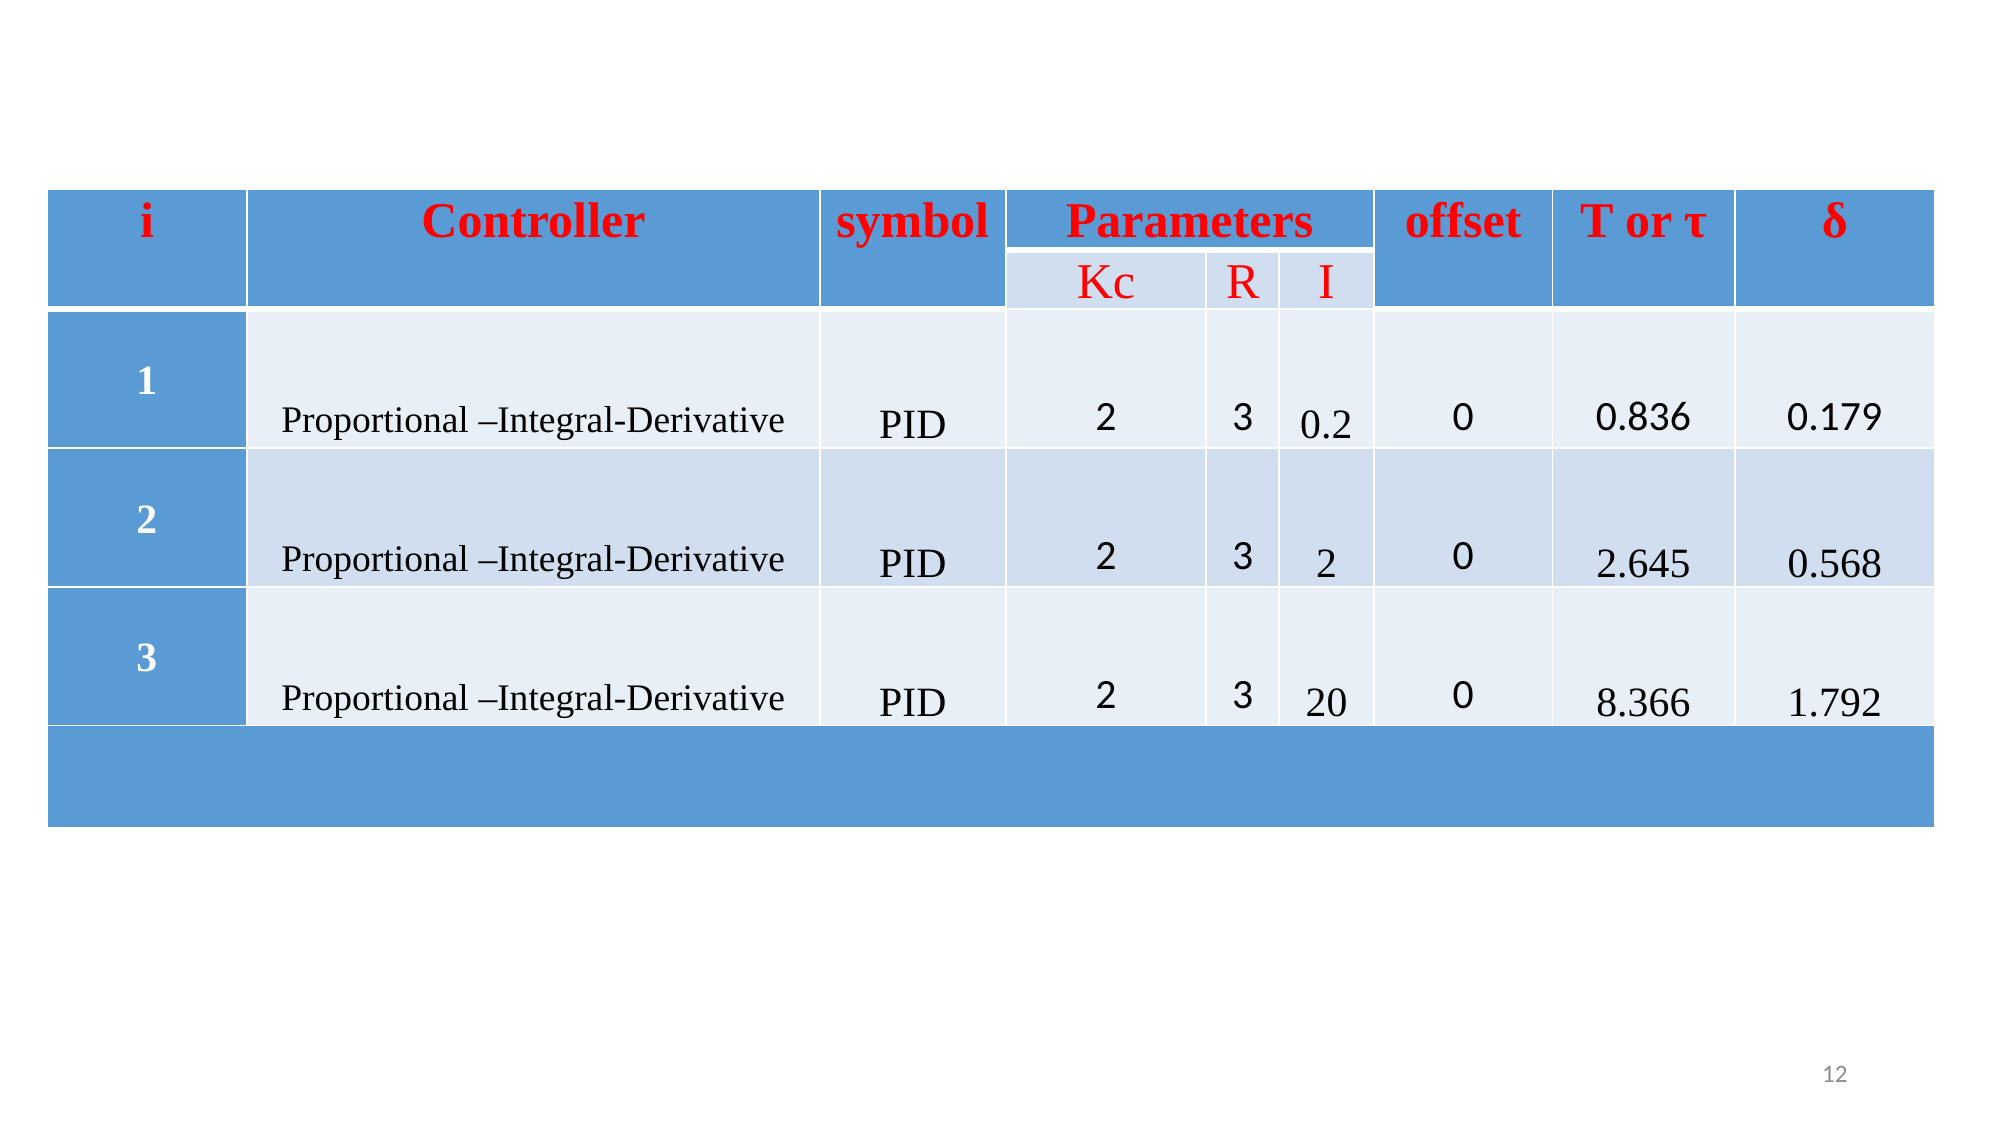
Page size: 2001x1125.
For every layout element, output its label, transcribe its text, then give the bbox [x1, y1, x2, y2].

table_cell 0.179 [1736, 312, 1934, 447]
table_cell Proportional –Integral-Derivative [248, 449, 819, 586]
table_cell R [1207, 253, 1278, 308]
table_cell [48, 726, 1934, 827]
table_cell Kc [1007, 253, 1205, 308]
table_header symbol [821, 190, 1005, 306]
table_cell 2 [48, 449, 246, 586]
table_cell Proportional –Integral-Derivative [248, 588, 819, 725]
table_cell 2 [1007, 449, 1205, 586]
table_cell 0.2 [1280, 310, 1373, 447]
table_header Parameters [1007, 190, 1373, 247]
table_cell 20 [1280, 588, 1373, 725]
table_header offset [1375, 190, 1552, 306]
slide_number 12 [1749, 1042, 1863, 1103]
table_cell 2 [1007, 588, 1205, 725]
table_cell 2 [1280, 449, 1373, 586]
table_cell 0.568 [1736, 449, 1934, 586]
table_cell 0 [1375, 449, 1552, 586]
table_cell 0 [1375, 588, 1552, 725]
table_cell 2 [1007, 310, 1205, 447]
table_cell 2.645 [1553, 449, 1734, 586]
table_cell 1.792 [1736, 588, 1934, 725]
table_header T or τ [1553, 190, 1734, 306]
table_cell 3 [1207, 310, 1278, 447]
table_cell PID [821, 449, 1005, 586]
table_cell I [1280, 253, 1373, 308]
table_cell 3 [1207, 449, 1278, 586]
table_cell Proportional –Integral-Derivative [248, 312, 819, 447]
table_cell 0.836 [1553, 312, 1734, 447]
table_cell PID [821, 312, 1005, 447]
table_cell 1 [48, 312, 246, 447]
table_header i [48, 190, 246, 306]
table_cell 0 [1375, 312, 1552, 447]
table_cell 8.366 [1553, 588, 1734, 725]
table_cell PID [821, 588, 1005, 725]
table_header Controller [248, 190, 819, 306]
table_cell 3 [48, 588, 246, 725]
table_cell 3 [1207, 588, 1278, 725]
table_header δ [1736, 190, 1934, 306]
